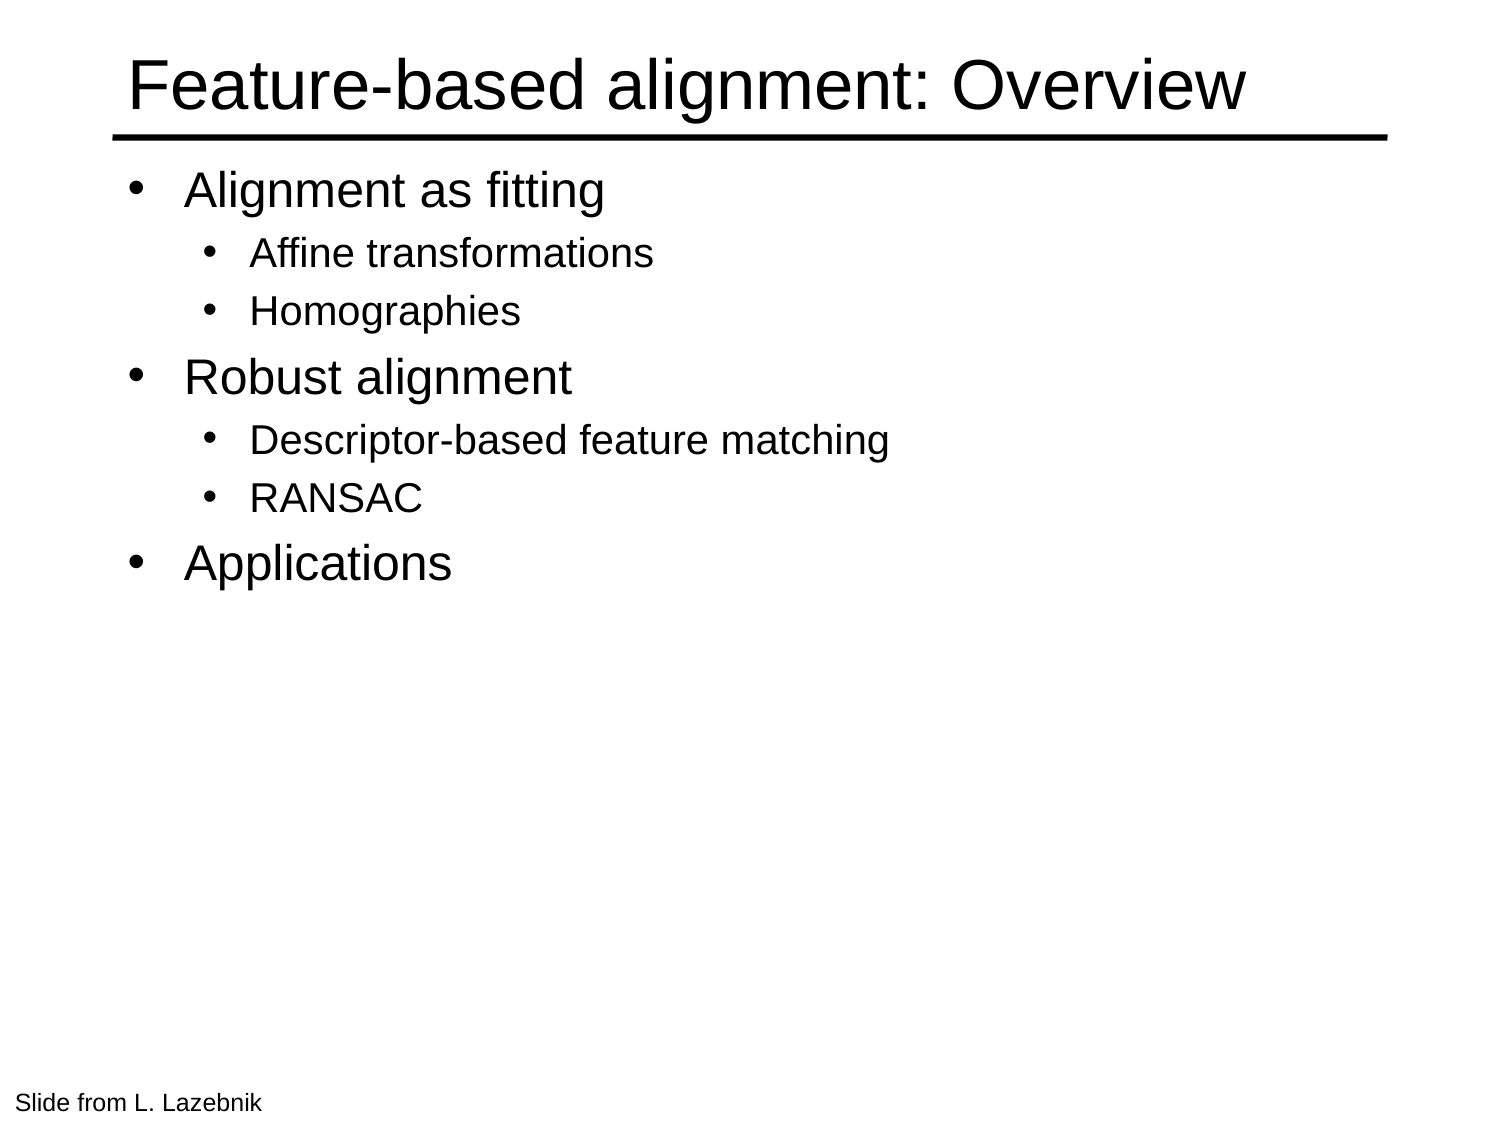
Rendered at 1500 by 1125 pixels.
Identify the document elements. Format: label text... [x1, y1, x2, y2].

title Feature-based alignment: Overview [112, 12, 1388, 149]
text_box Slide from L. Lazebnik [0, 1079, 288, 1125]
list Alignment as fitting Affine transformations Homographies Robust alignment Descriptor-based feature matching RANSAC Applications [112, 149, 1388, 1013]
